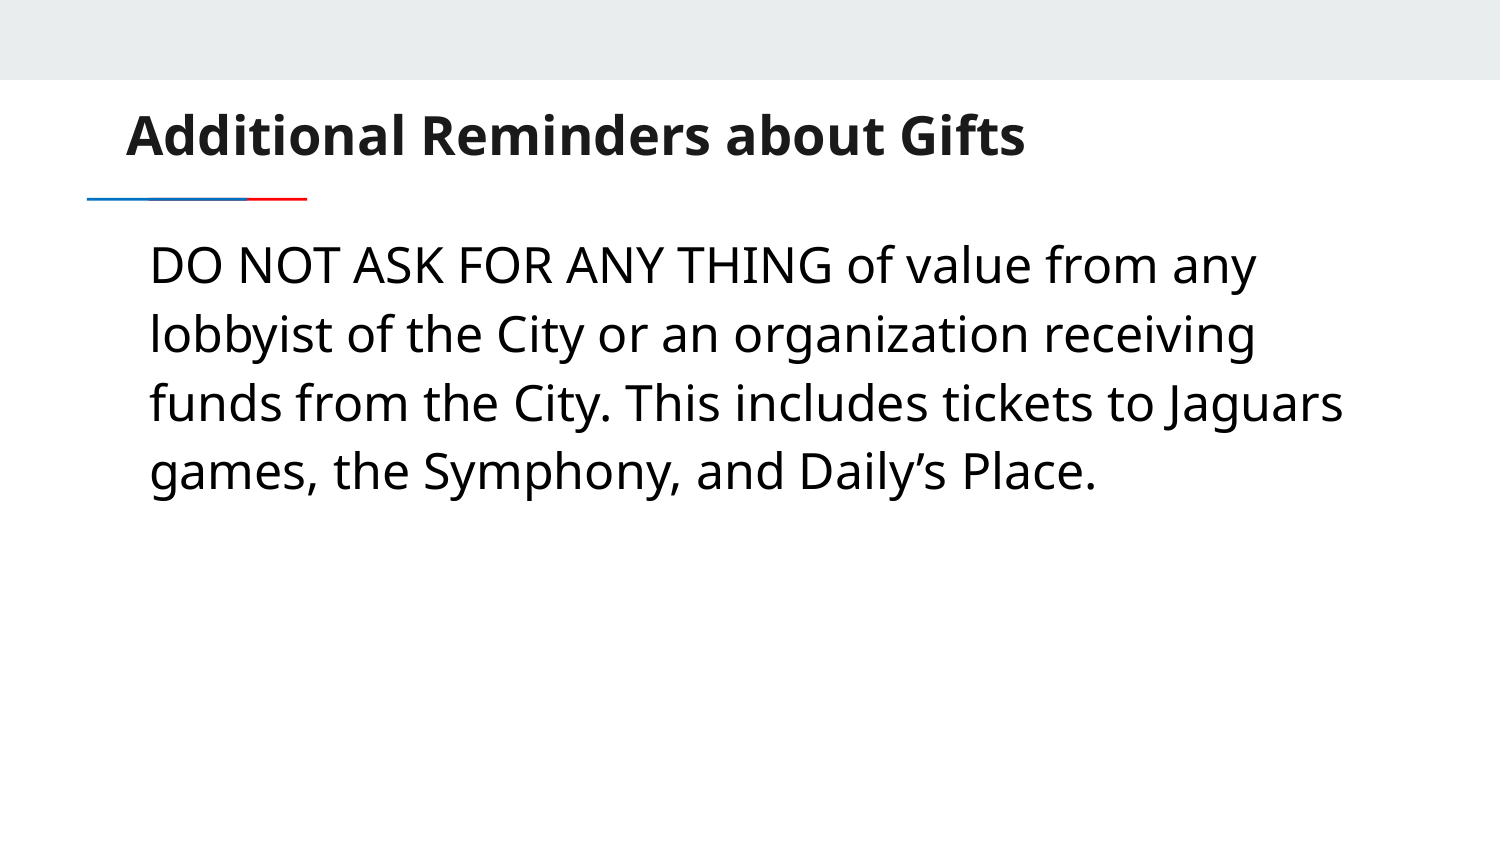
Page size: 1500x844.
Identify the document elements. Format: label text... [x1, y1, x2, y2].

title Additional Reminders about Gifts [111, 85, 1407, 174]
text_box DO NOT ASK FOR ANY THING of value from any lobbyist of the City or an organization receiving funds from the City. This includes tickets to Jaguars games, the Symphony, and Daily’s Place. [110, 209, 1406, 617]
